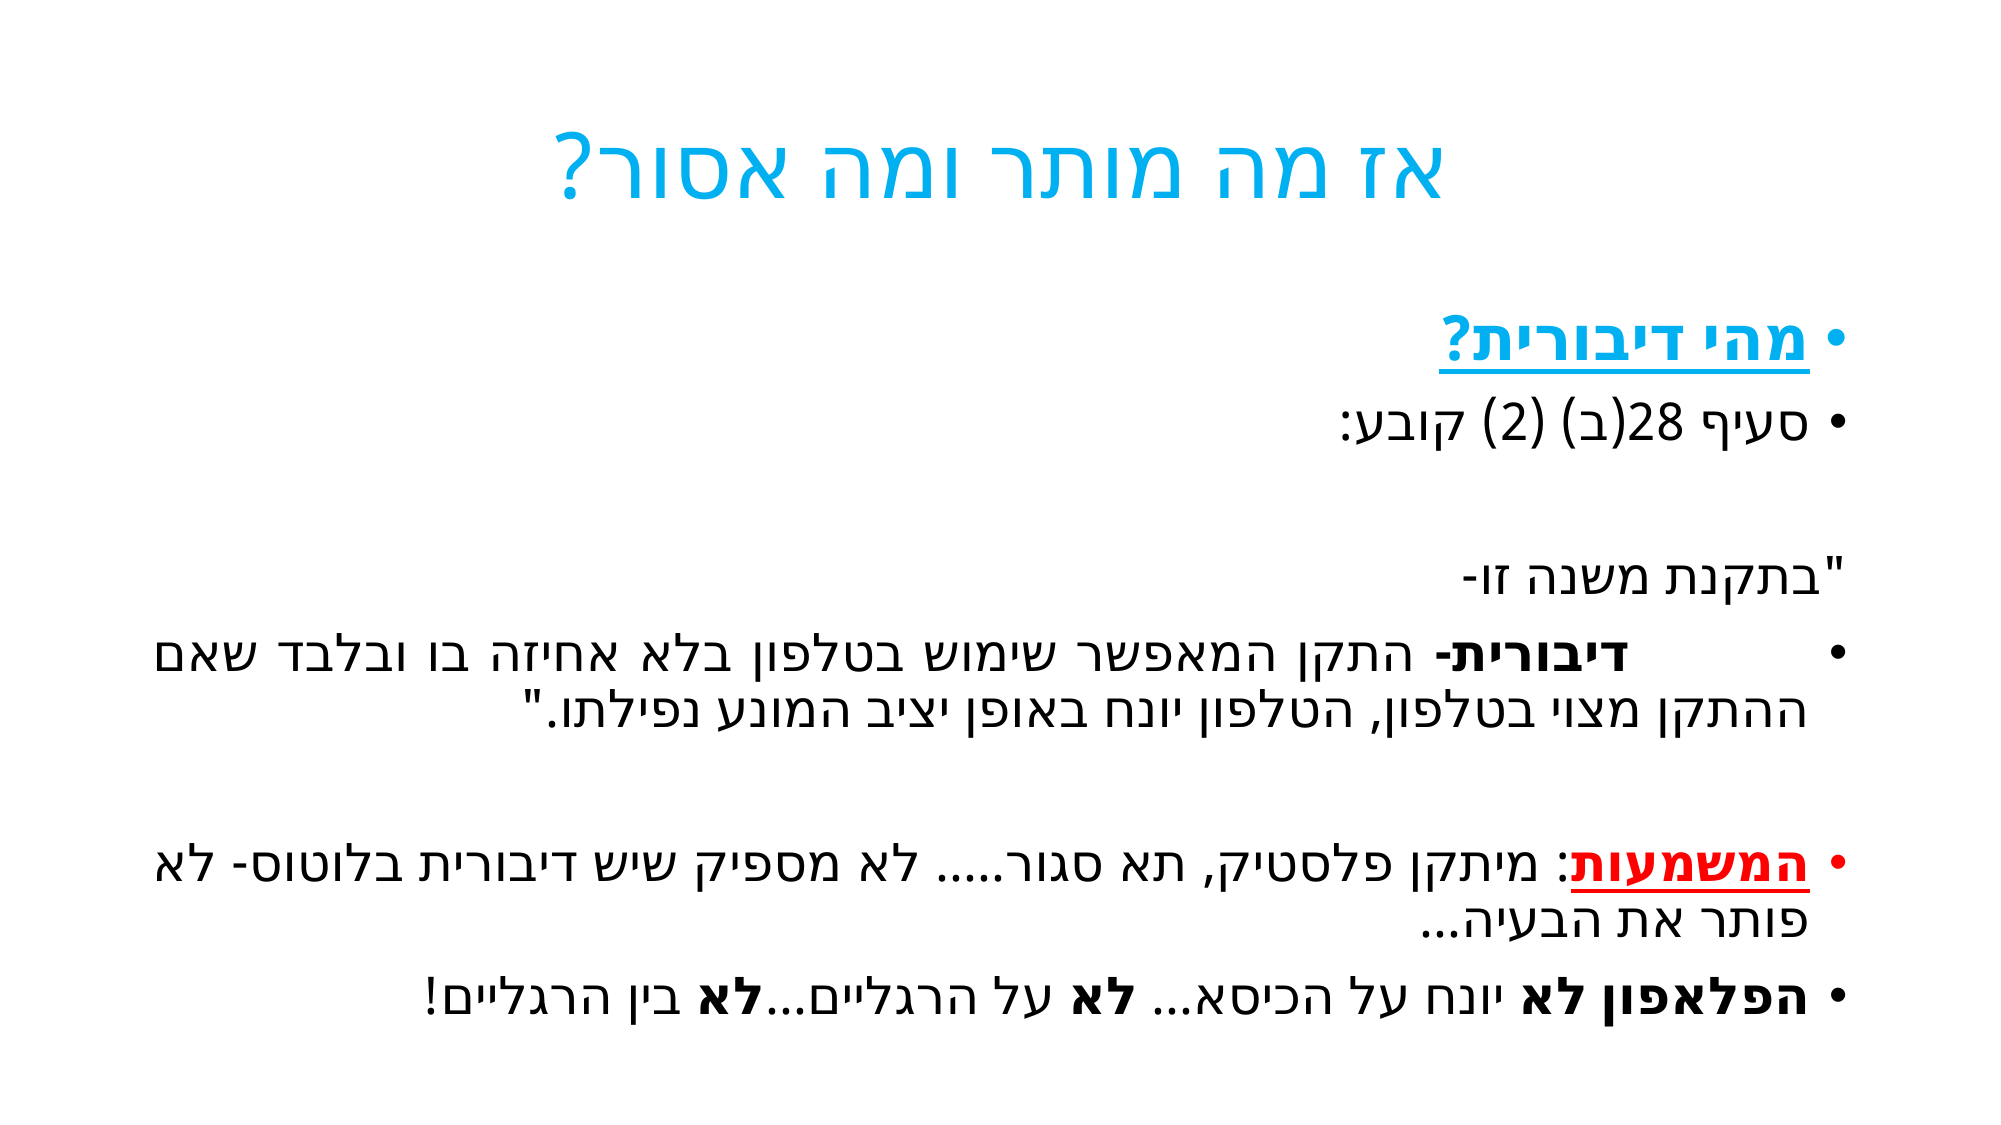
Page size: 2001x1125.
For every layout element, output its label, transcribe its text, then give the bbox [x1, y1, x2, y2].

list מהי דיבורית? סעיף 28(ב) (2) קובע: "בתקנת משנה זו- דיבורית- התקן המאפשר שימוש בטלפון בלא אחיזה בו ובלבד שאם ההתקן מצוי בטלפון, הטלפון יונח באופן יציב המונע נפילתו." המשמעות: מיתקן פלסטיק, תא סגור..... לא מספיק שיש דיבורית בלוטוס- לא פותר את הבעיה... הפלאפון לא יונח על הכיסא... לא על הרגליים...לא בין הרגליים! [137, 299, 1863, 1014]
title אז מה מותר ומה אסור? [137, 59, 1863, 278]
